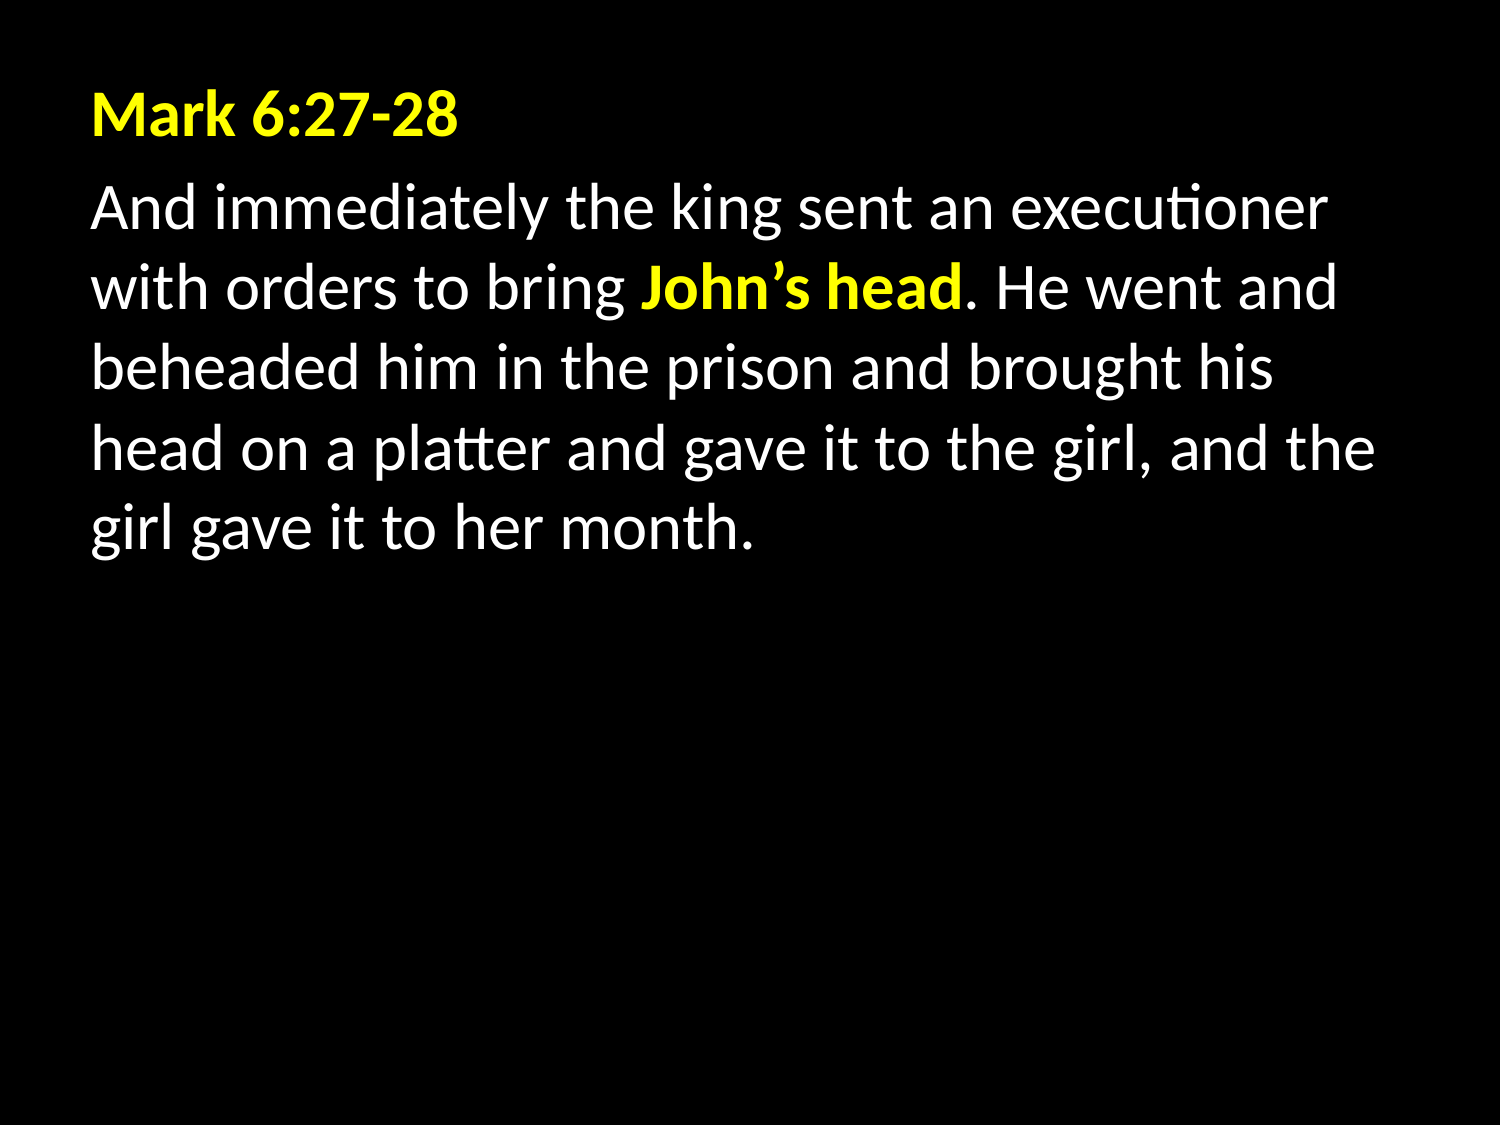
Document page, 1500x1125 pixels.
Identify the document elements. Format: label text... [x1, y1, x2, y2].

list Mark 6:27-28 And immediately the king sent an executioner with orders to bring John’s head. He went and beheaded him in the prison and brought his head on a platter and gave it to the girl, and the girl gave it to her month. [75, 62, 1425, 1067]
